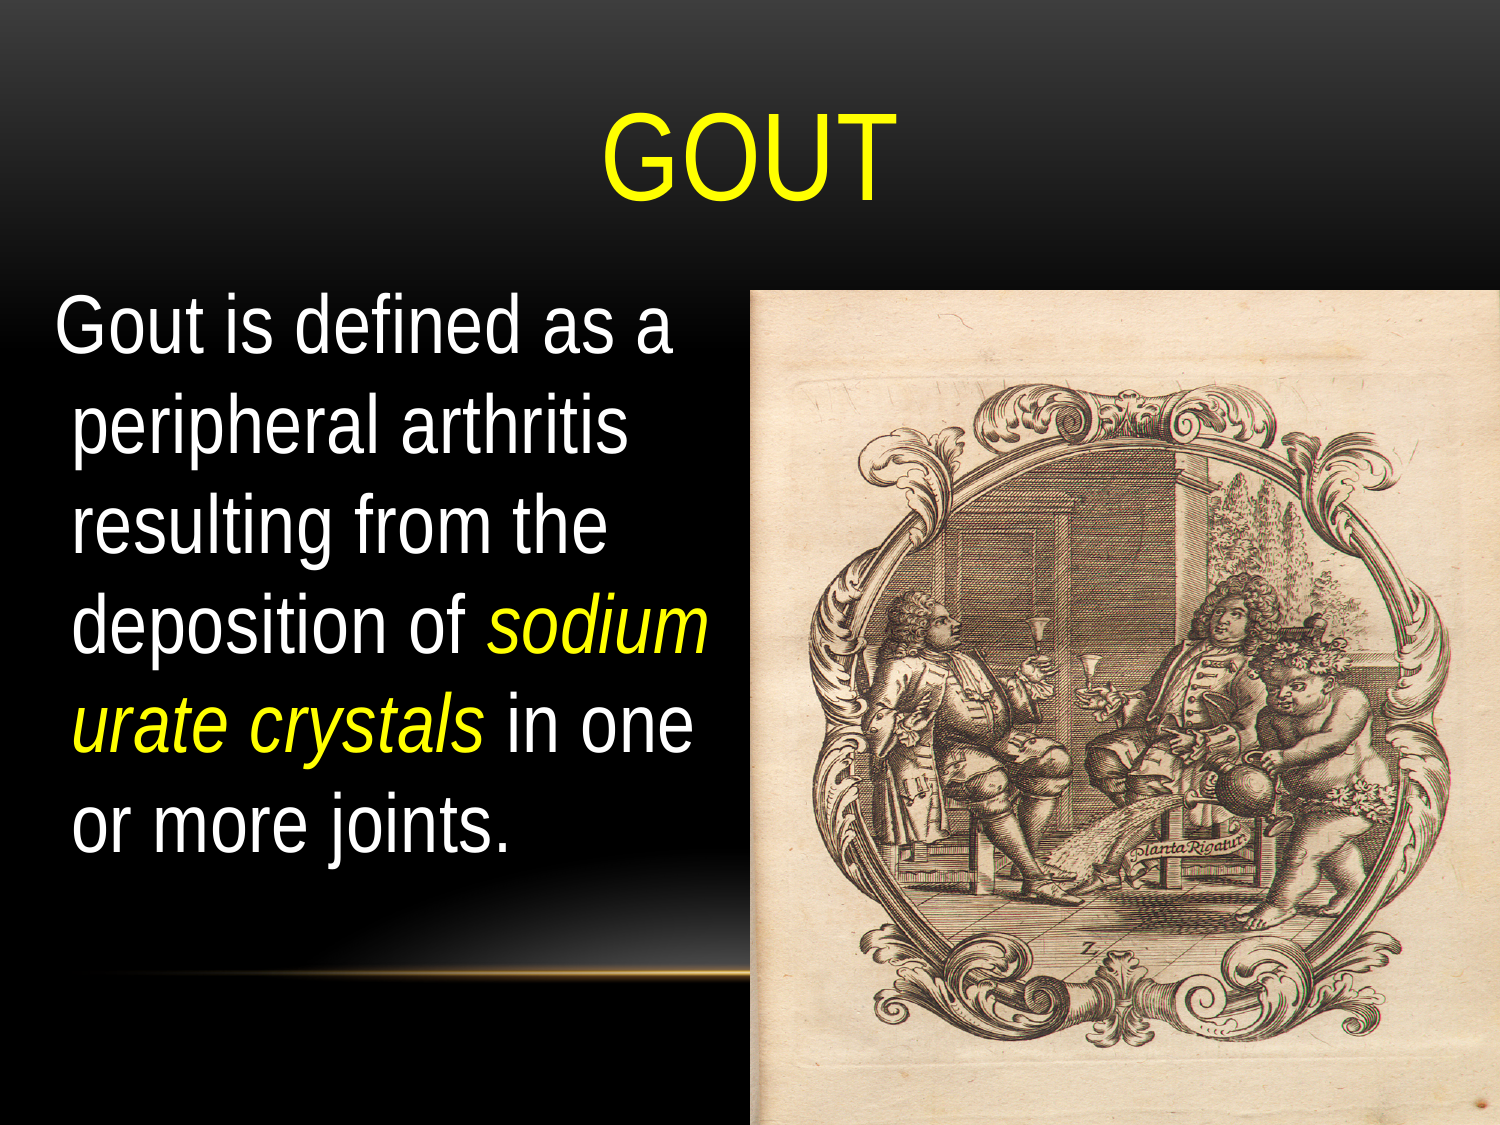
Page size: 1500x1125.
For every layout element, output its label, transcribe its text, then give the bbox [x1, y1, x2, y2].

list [749, 290, 1500, 1125]
list Gout is defined as a peripheral arthritis resulting from the deposition of sodium urate crystals in one or more joints. [0, 262, 738, 1006]
title Gout [75, 45, 1425, 234]
picture [0, 0, 1500, 1125]
